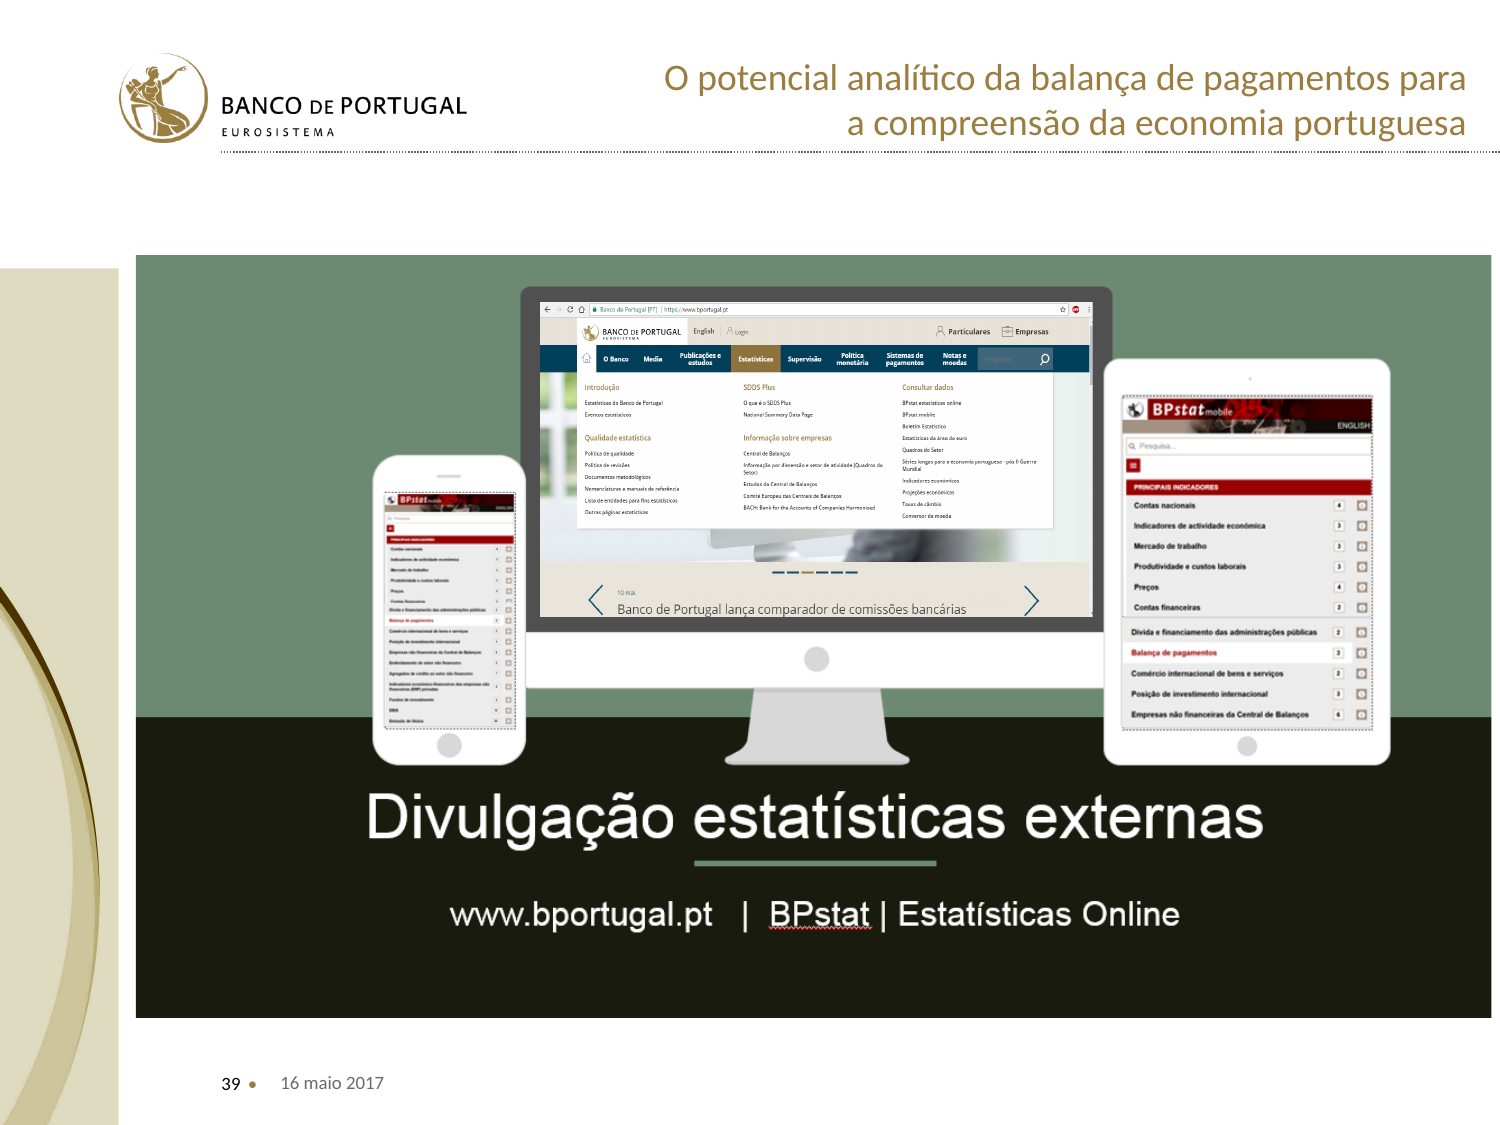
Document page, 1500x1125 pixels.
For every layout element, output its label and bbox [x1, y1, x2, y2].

picture [0, 268, 119, 1125]
picture [135, 255, 1492, 1019]
picture [119, 53, 467, 143]
